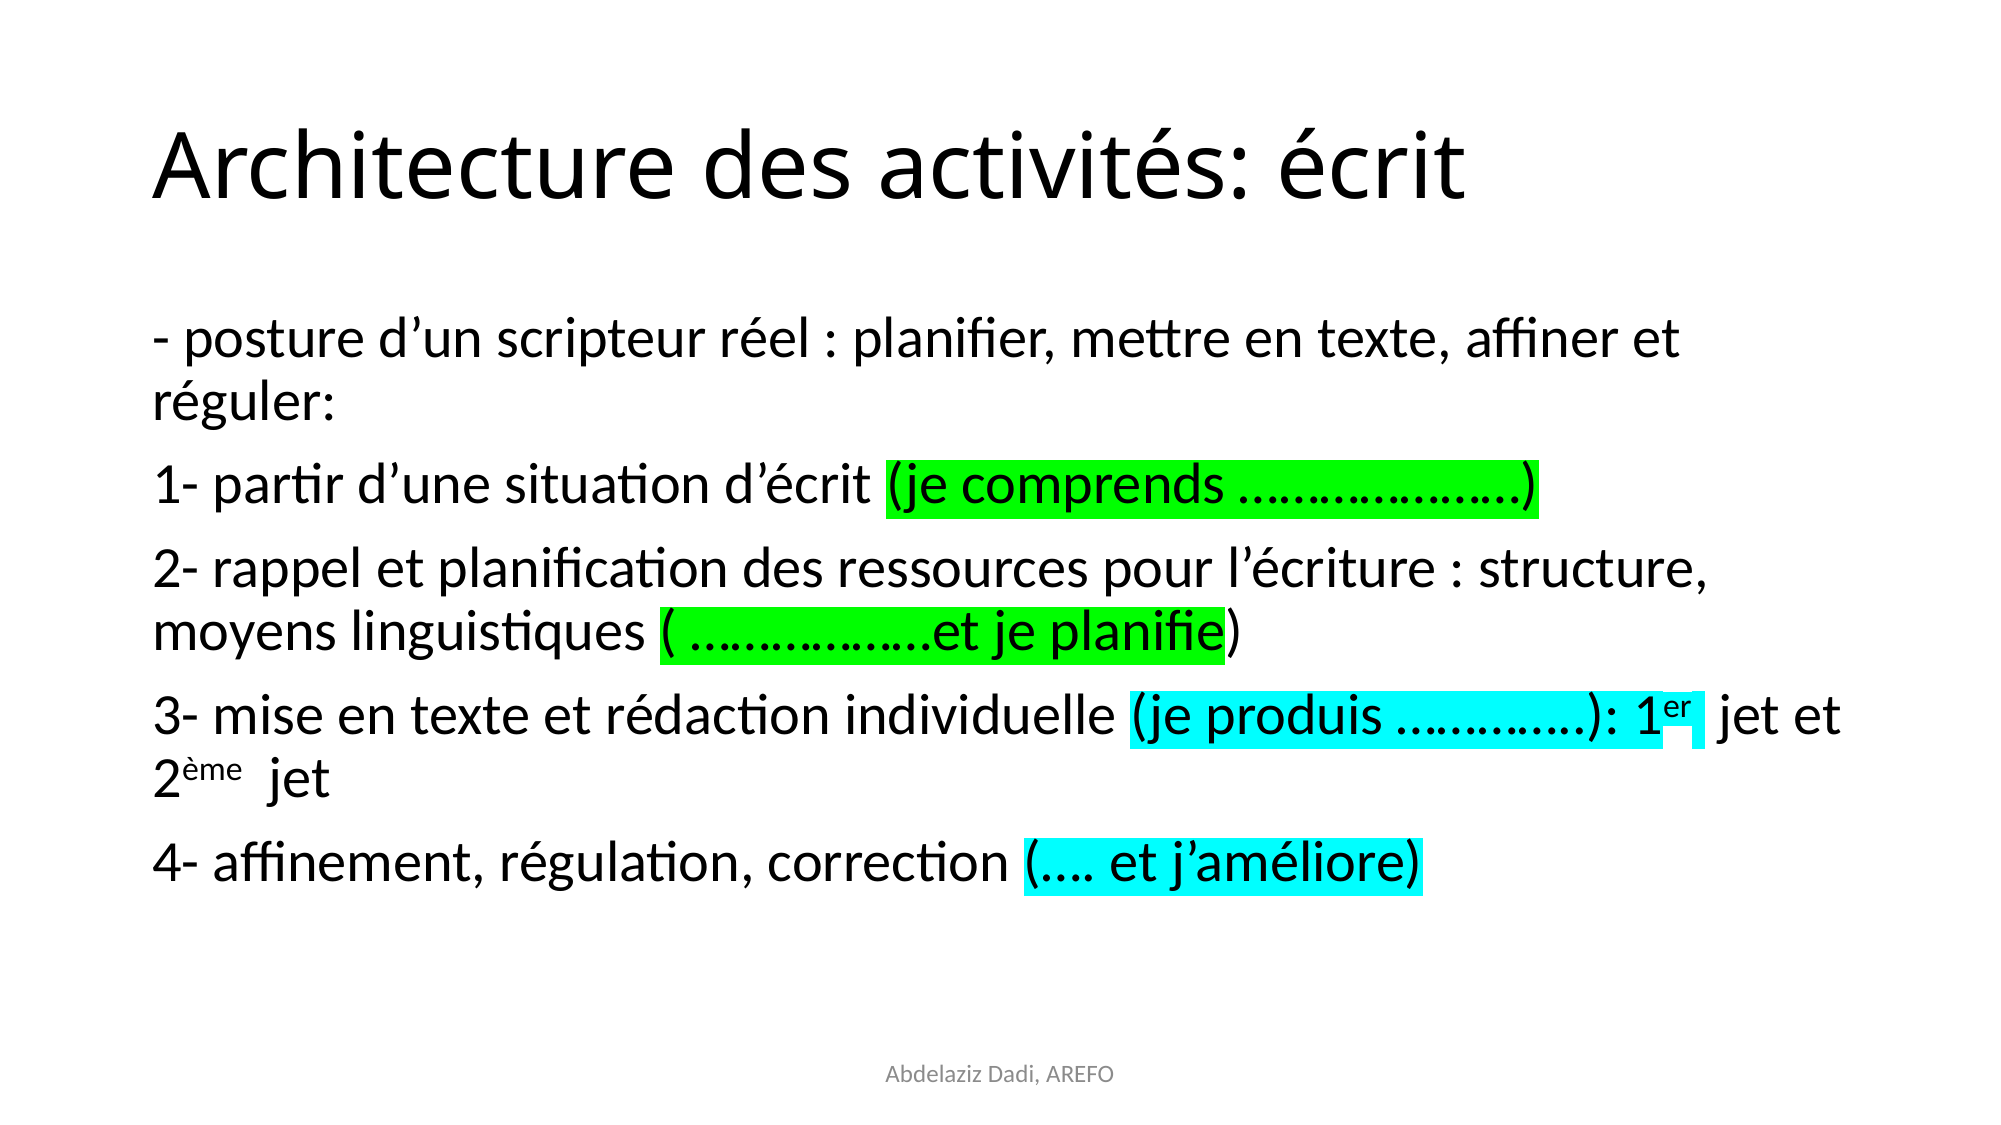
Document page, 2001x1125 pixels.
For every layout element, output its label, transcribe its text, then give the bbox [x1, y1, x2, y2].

title Architecture des activités: écrit [137, 59, 1863, 278]
footer Abdelaziz Dadi, AREFO [662, 1042, 1338, 1103]
list - posture d’un scripteur réel : planifier, mettre en texte, affiner et réguler: 1- partir d’une situation d’écrit (je comprends …………………) 2- rappel et planification des ressources pour l’écriture : structure, moyens linguistiques ( ………………et je planifie) 3- mise en texte et rédaction individuelle (je produis …………..): 1er jet et 2ème jet 4- affinement, régulation, correction (…. et j’améliore) [137, 299, 1863, 1014]
